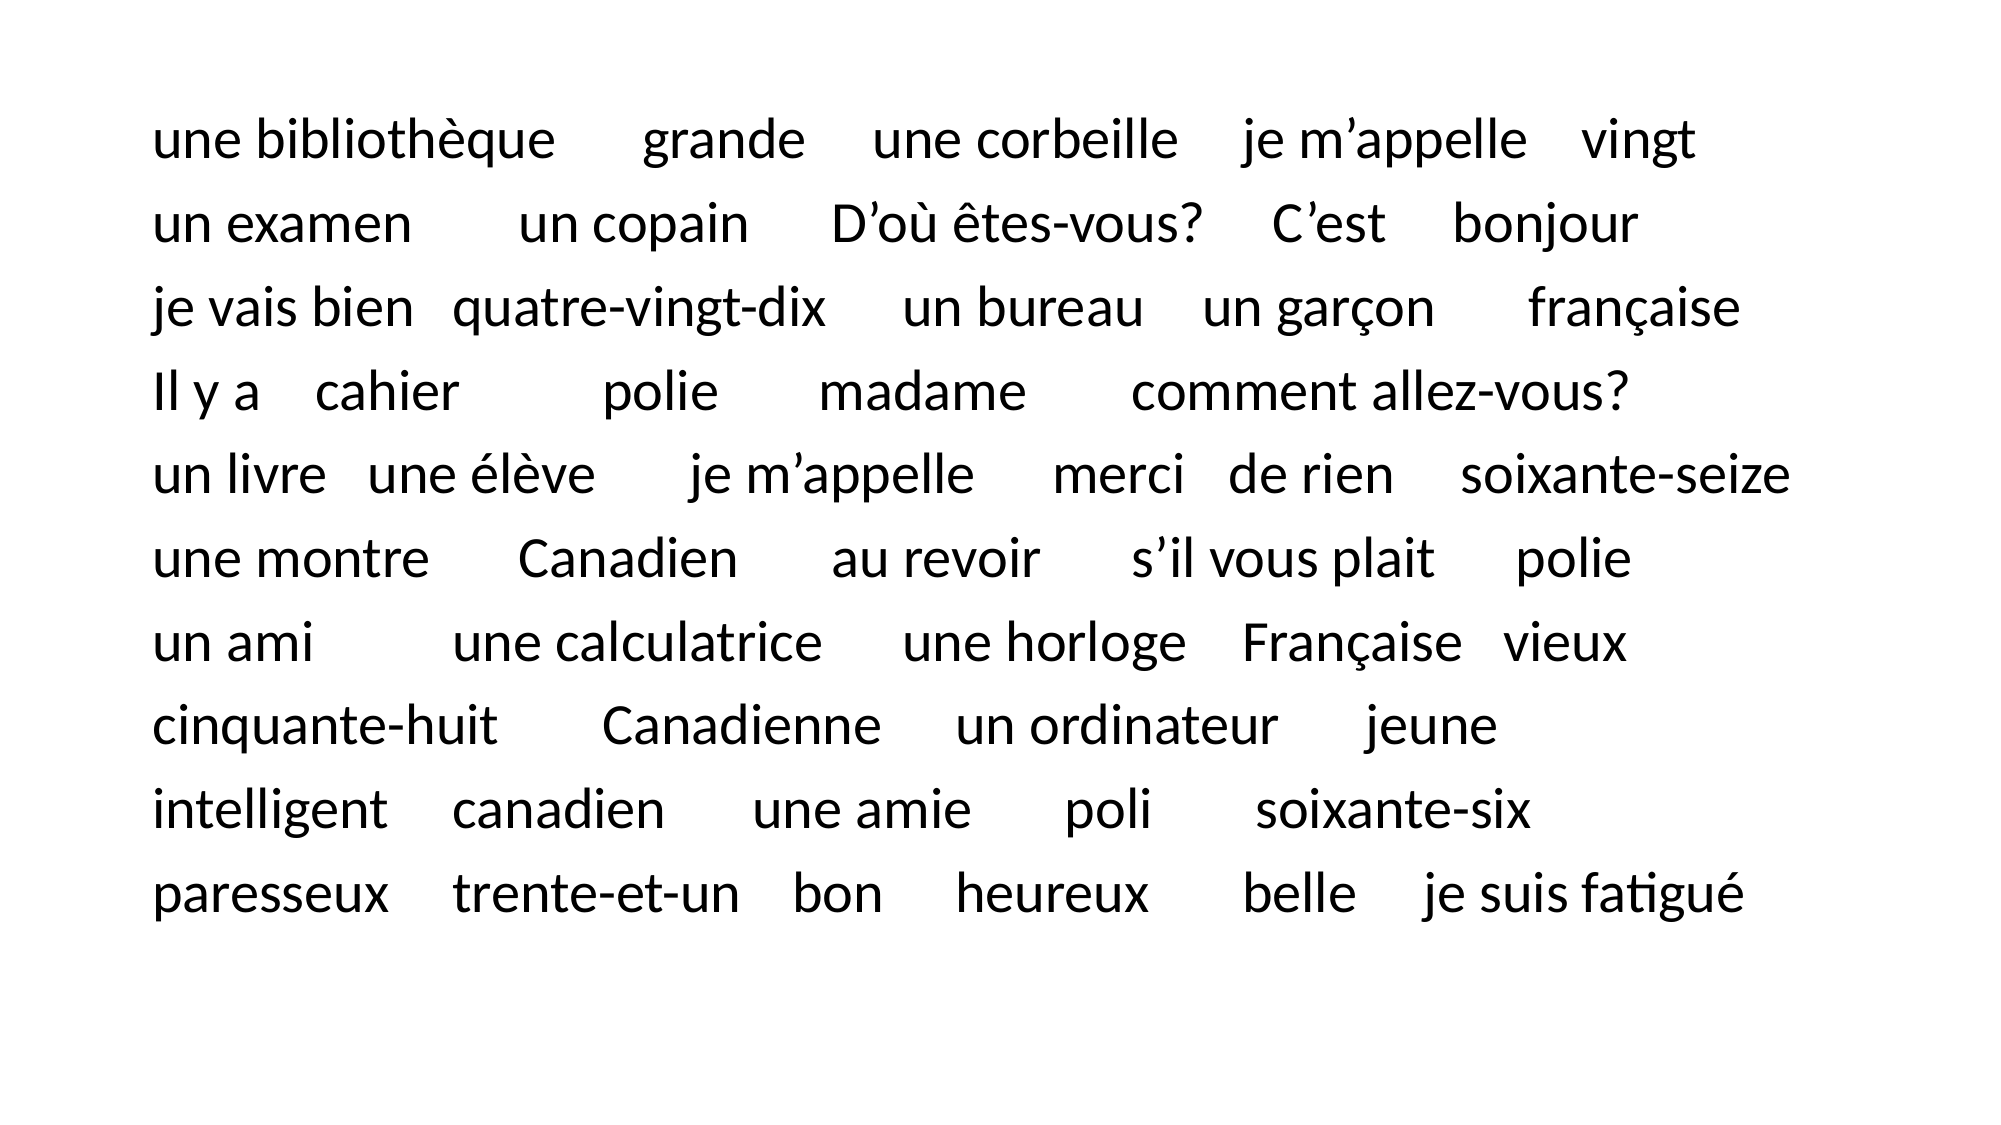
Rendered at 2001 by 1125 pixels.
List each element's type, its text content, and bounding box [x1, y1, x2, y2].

list une bibliothèque grande une corbeille je m’appelle vingt un examen un copain D’où êtes-vous? C’est bonjour je vais bien quatre-vingt-dix un bureau un garçon française Il y a cahier polie madame comment allez-vous? un livre une élève je m’appelle merci de rien soixante-seize une montre Canadien au revoir s’il vous plait polie un ami une calculatrice une horloge Française vieux cinquante-huit Canadienne un ordinateur jeune intelligent canadien une amie poli soixante-six paresseux trente-et-un bon heureux belle je suis fatigué [137, 101, 1863, 1014]
